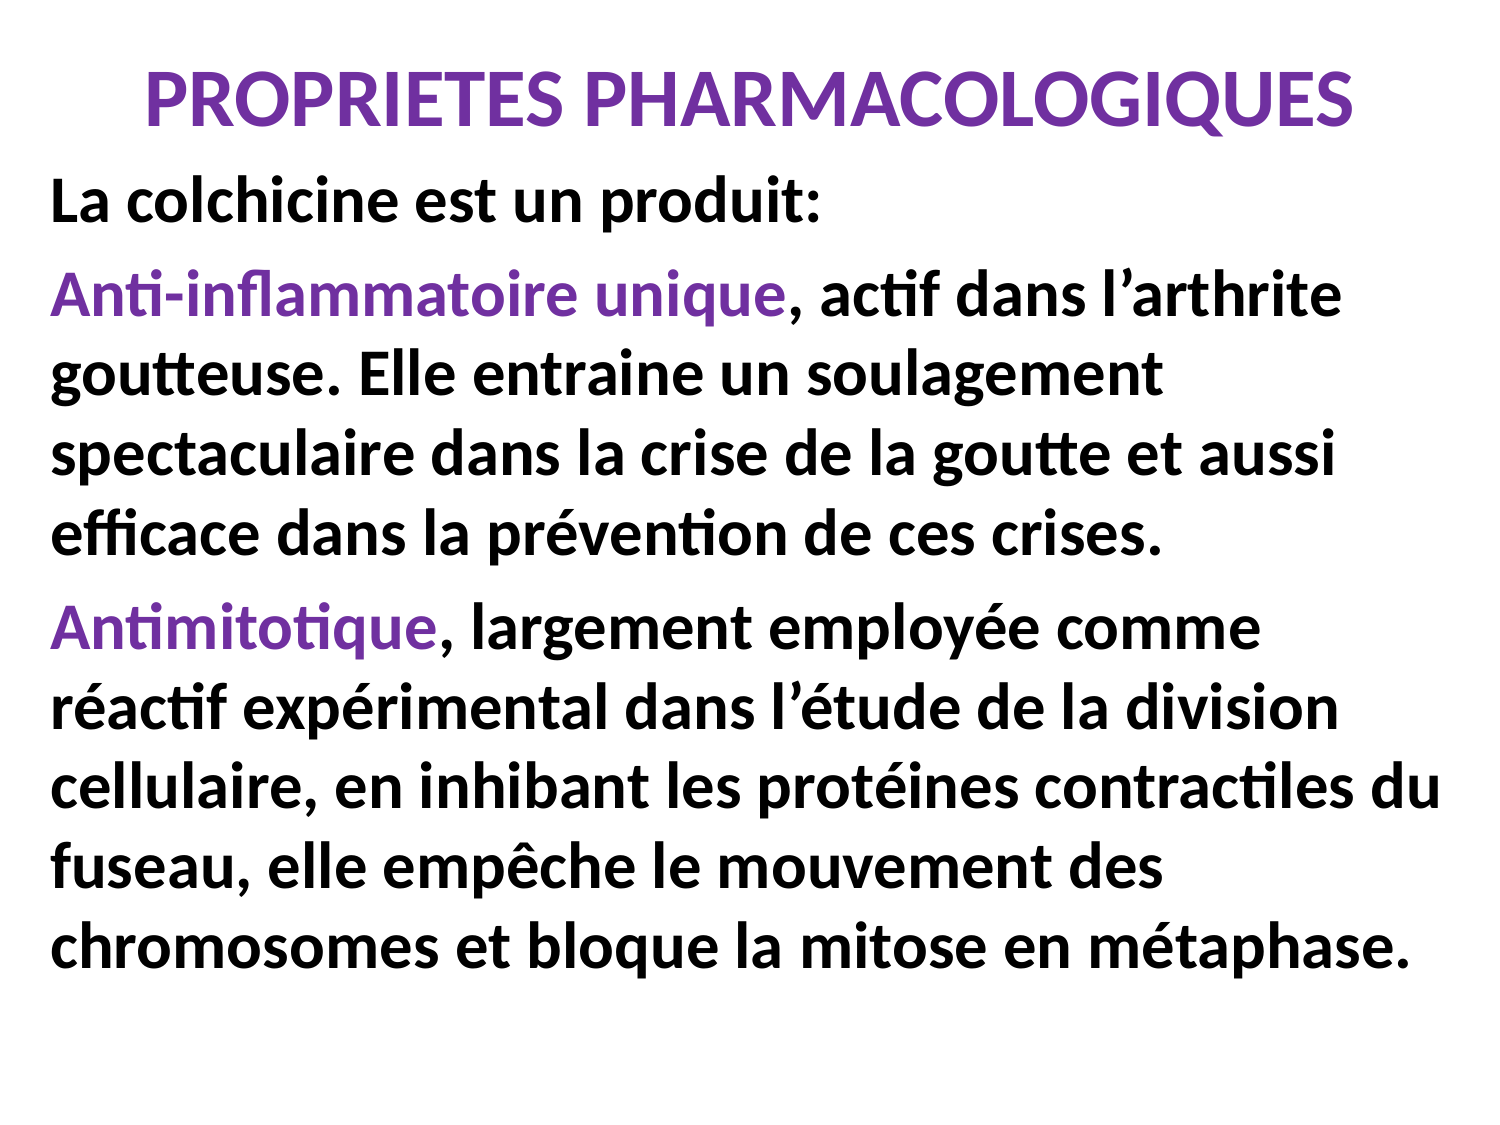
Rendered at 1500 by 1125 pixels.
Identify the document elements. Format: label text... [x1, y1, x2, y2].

subtitle PROPRIETES PHARMACOLOGIQUES La colchicine est un produit: Anti-inflammatoire unique, actif dans l’arthrite goutteuse. Elle entraine un soulagement spectaculaire dans la crise de la goutte et aussi efficace dans la prévention de ces crises. Antimitotique, largement employée comme réactif expérimental dans l’étude de la division cellulaire, en inhibant les protéines contractiles du fuseau, elle empêche le mouvement des chromosomes et bloque la mitose en métaphase. [35, 35, 1465, 1079]
